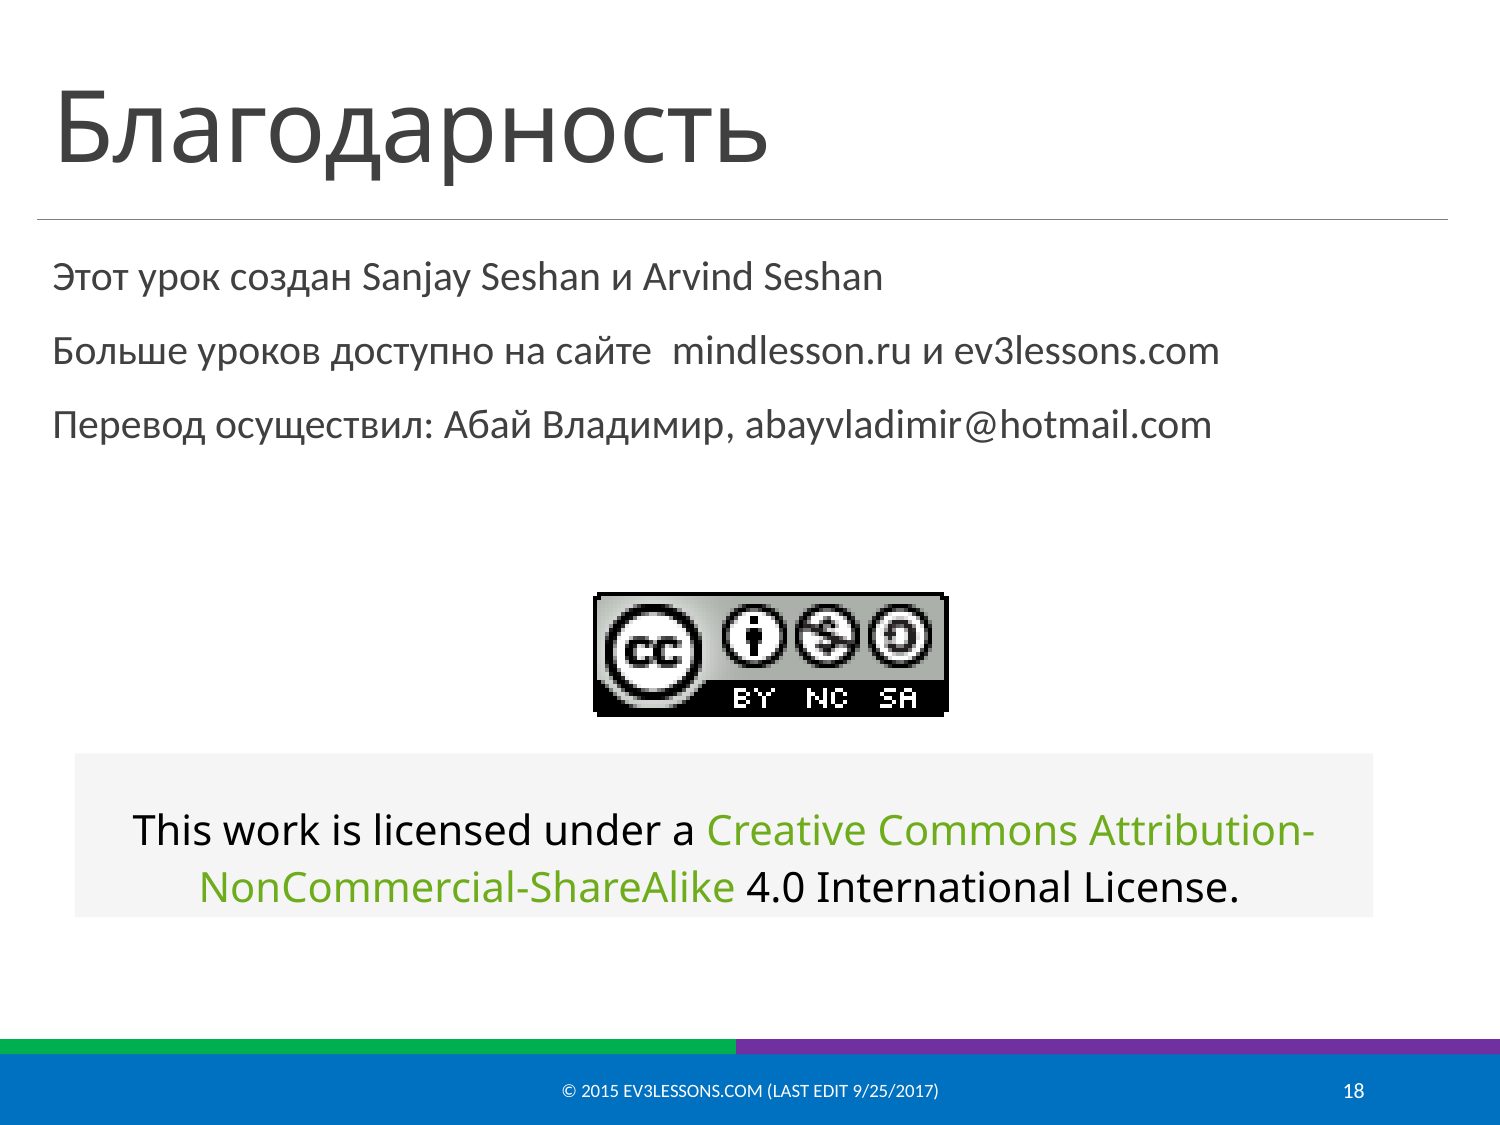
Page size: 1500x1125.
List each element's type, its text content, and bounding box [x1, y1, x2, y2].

footer © 2015 EV3Lessons.com (Last Edit 9/25/2017) [453, 1059, 1047, 1120]
picture [593, 591, 949, 718]
list Этот урок создан Sanjay Seshan и Arvind Seshan Больше уроков доступно на сайте mindlesson.ru и ev3lessons.com Перевод осуществил: Абай Владимир, abayvladimir@hotmail.com [37, 246, 1448, 1011]
slide_number 18 [1218, 1059, 1380, 1120]
text_box This work is licensed under a Creative Commons Attribution-NonCommercial-ShareAlike 4.0 International License. [74, 753, 1374, 918]
title Благодарность [37, 47, 1448, 191]
